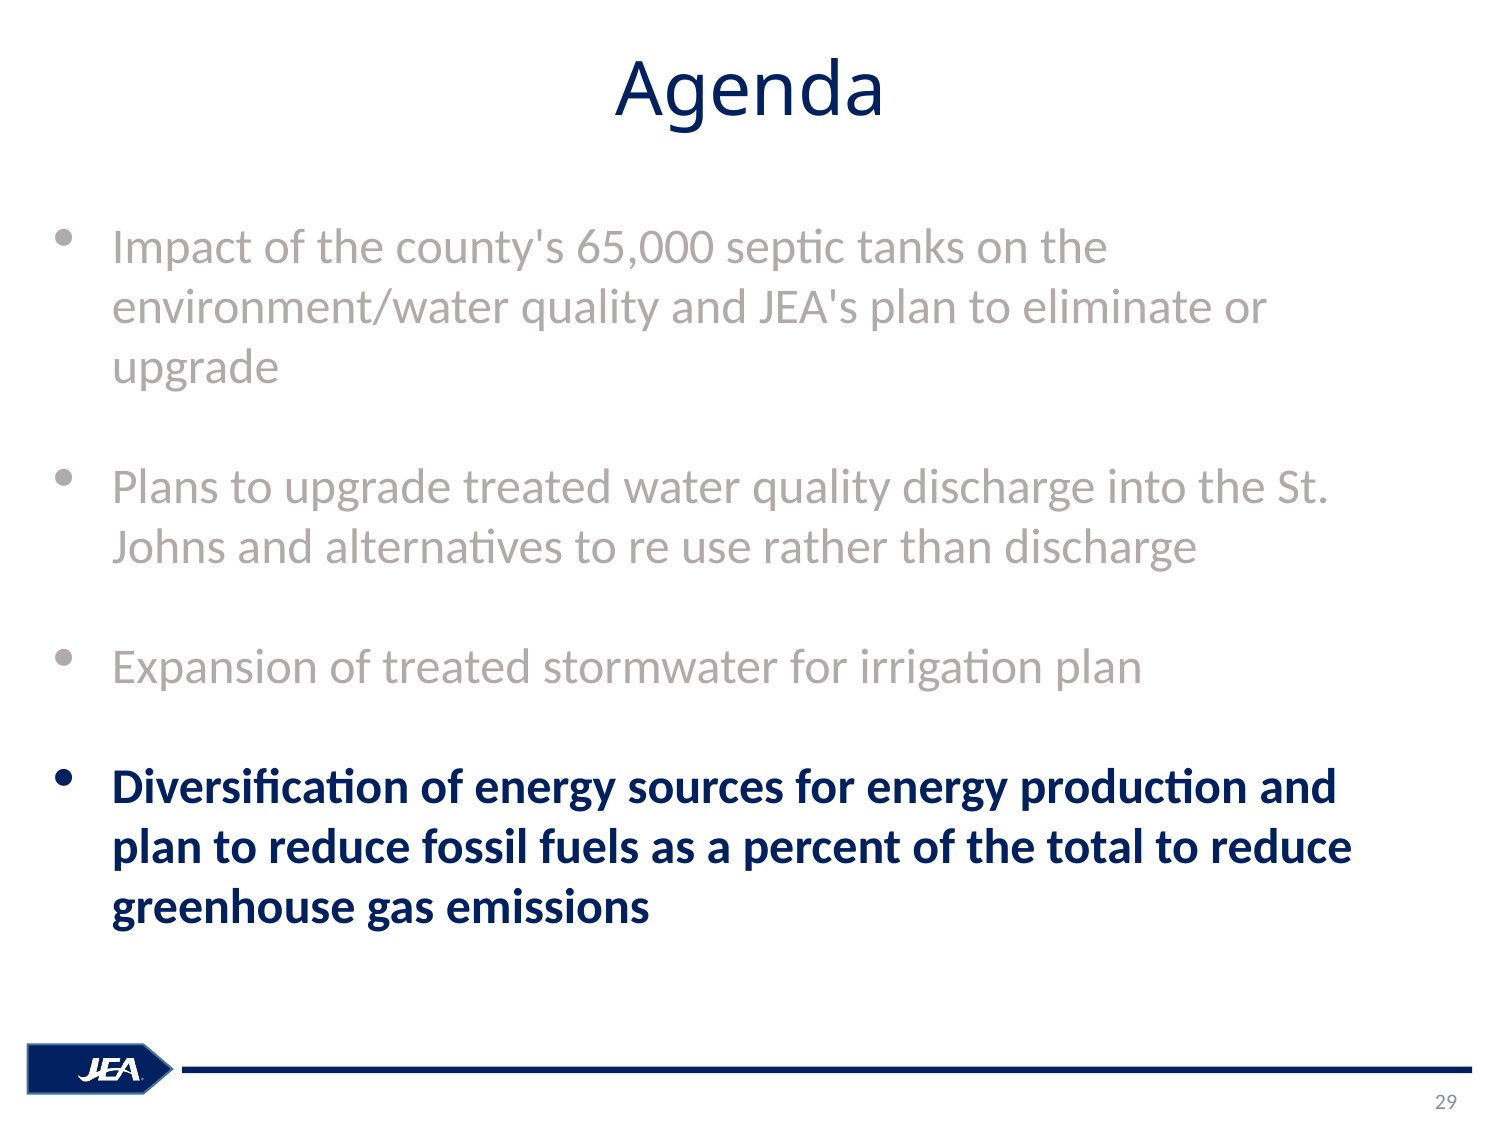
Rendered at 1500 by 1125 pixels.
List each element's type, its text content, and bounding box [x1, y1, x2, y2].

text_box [27, 1044, 1473, 1094]
slide_number 29 [1144, 1094, 1473, 1125]
text_box Agenda [75, 16, 1426, 167]
text_box Impact of the county's 65,000 septic tanks on the environment/water quality and JEA's plan to eliminate or upgrade Plans to upgrade treated water quality discharge into the St. Johns and alternatives to re use rather than discharge Expansion of treated stormwater for irrigation plan Diversification of energy sources for energy production and plan to reduce fossil fuels as a percent of the total to reduce greenhouse gas emissions [40, 206, 1407, 1002]
